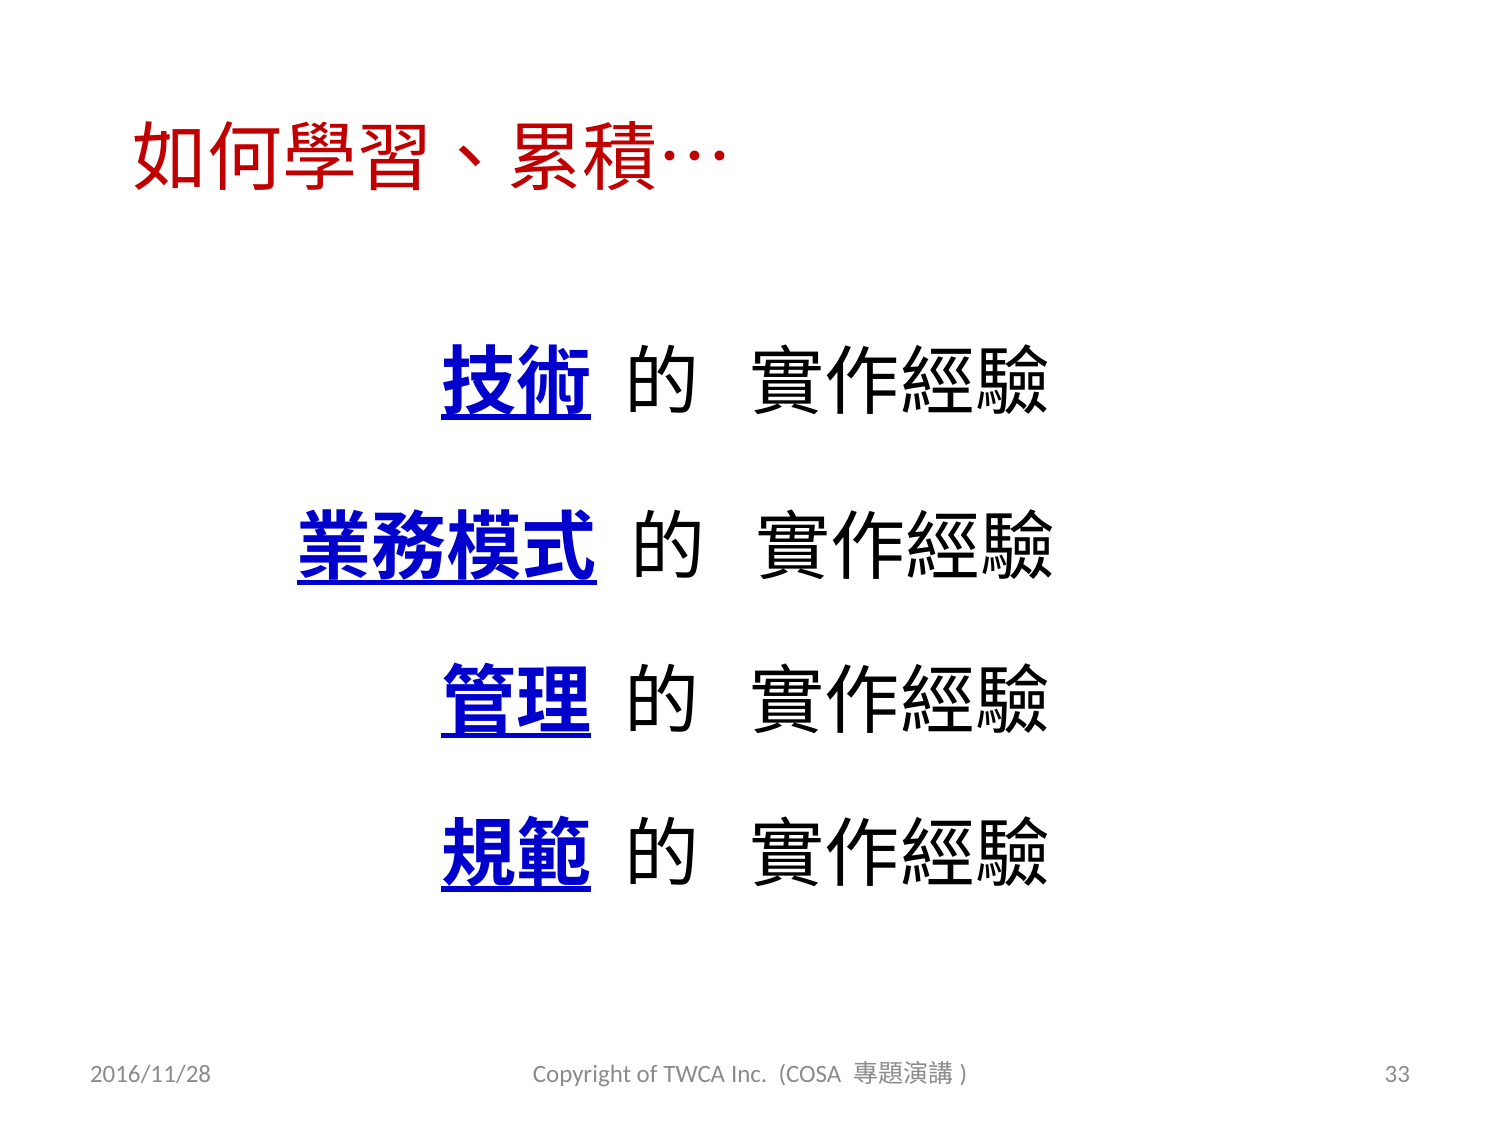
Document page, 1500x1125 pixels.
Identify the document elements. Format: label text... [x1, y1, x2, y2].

text_box 技術 的 實作經驗 [426, 326, 1066, 431]
slide_number 33 [1074, 1042, 1425, 1103]
footer Copyright of TWCA Inc. (COSA 專題演講) [512, 1042, 988, 1103]
text_box 規範 的 實作經驗 [426, 798, 1066, 904]
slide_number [75, 1042, 425, 1103]
text_box 管理 的 實作經驗 [426, 644, 1066, 750]
text_box 如何學習、累積… [117, 101, 747, 207]
text_box 業務模式 的 實作經驗 [281, 491, 1071, 597]
